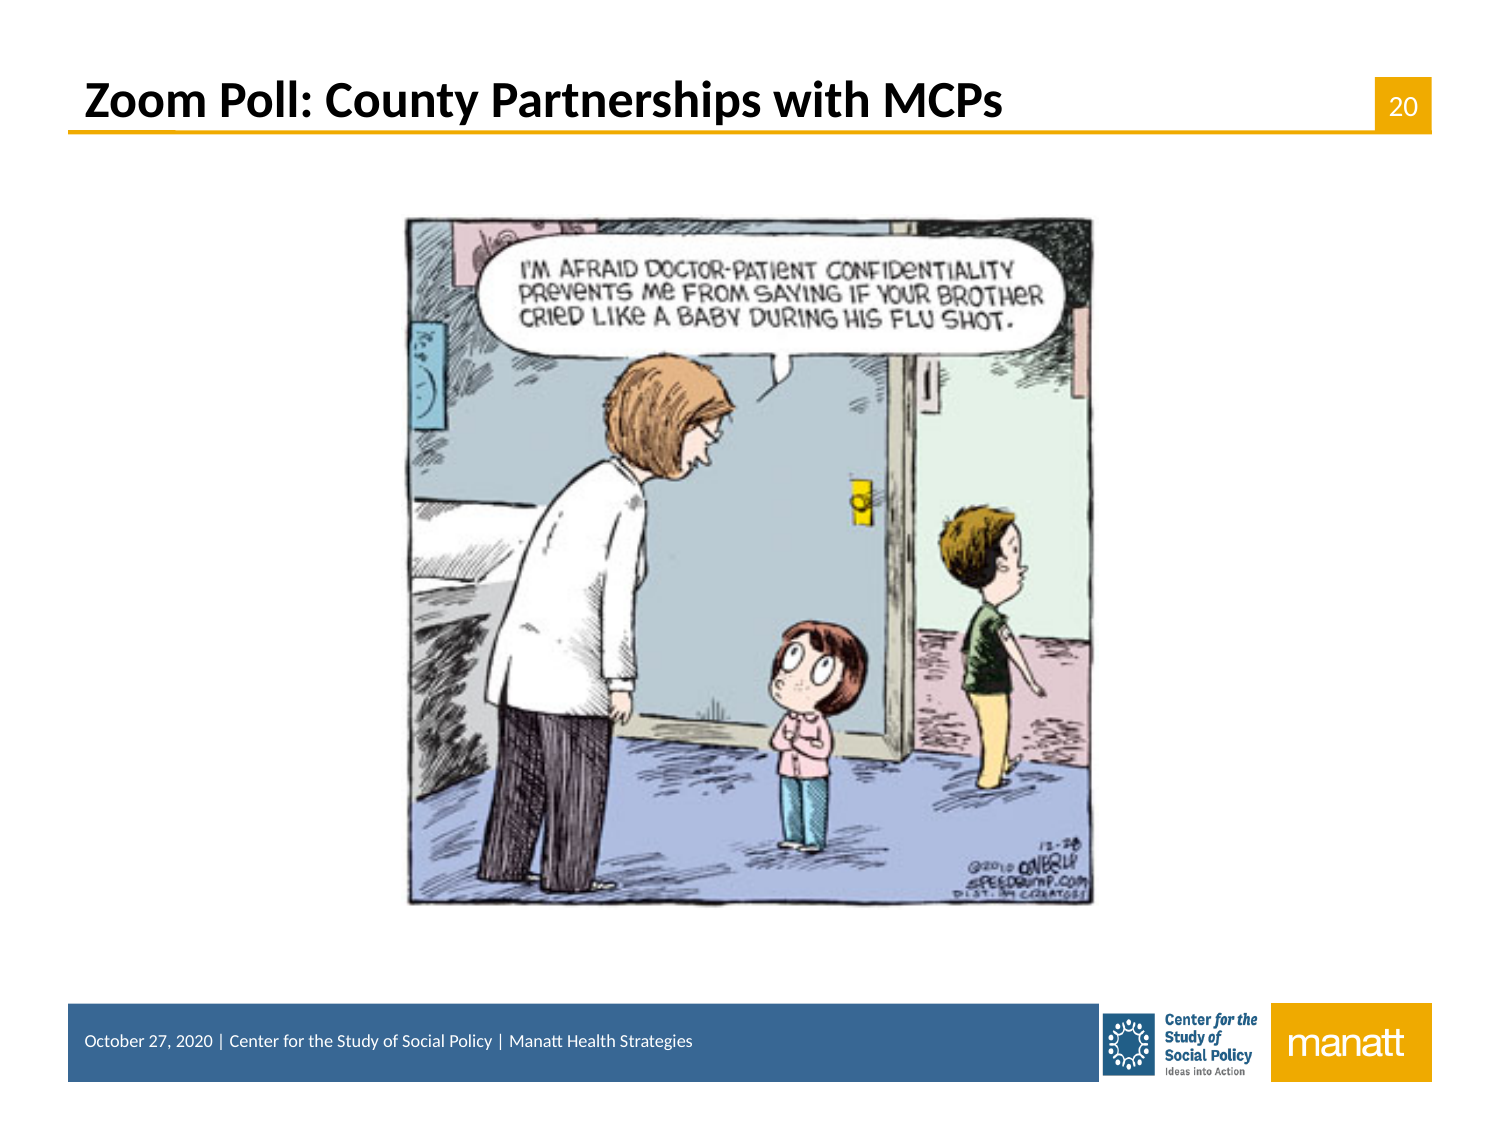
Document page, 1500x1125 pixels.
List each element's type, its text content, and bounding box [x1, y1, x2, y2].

title Zoom Poll: County Partnerships with MCPs [68, 57, 1375, 137]
picture [401, 214, 1099, 911]
picture [1094, 1003, 1432, 1086]
footer October 27, 2020 | Center for the Study of Social Policy | Manatt Health Strategies [68, 1025, 1034, 1059]
